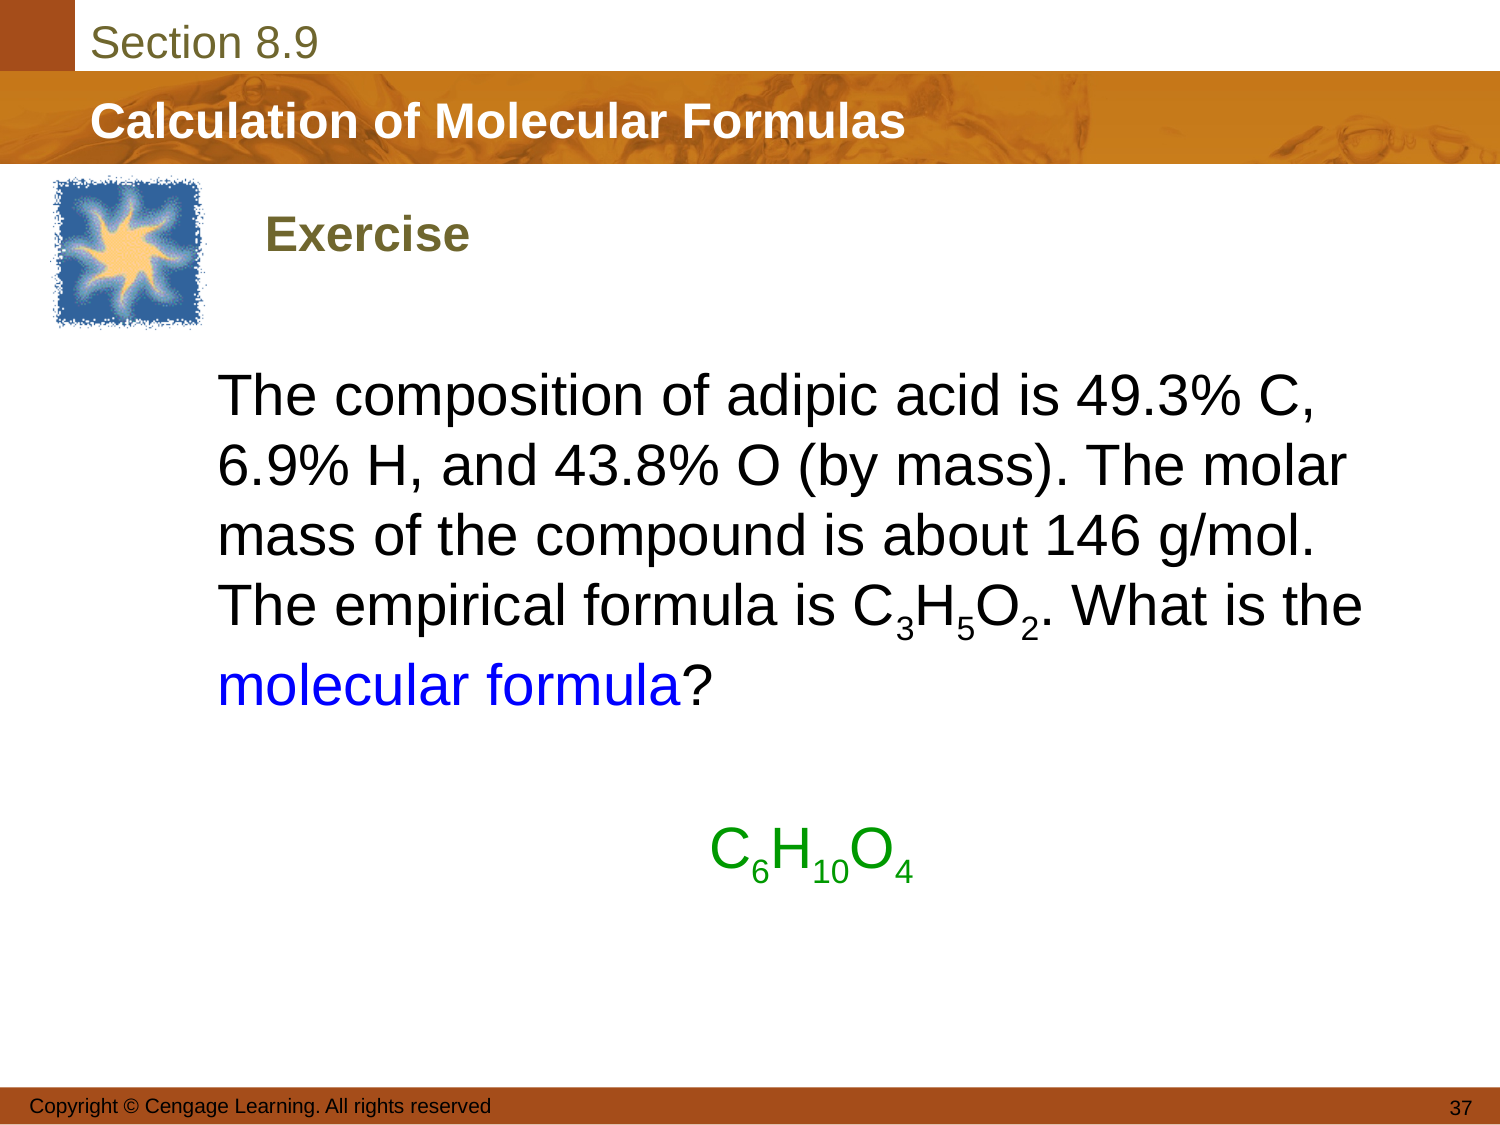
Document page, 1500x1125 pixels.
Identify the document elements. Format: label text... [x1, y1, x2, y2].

title Exercise [249, 187, 1463, 275]
slide_number 37 [1087, 1087, 1488, 1125]
picture [49, 174, 207, 332]
footer Copyright © Cengage Learning. All rights reserved [14, 1085, 977, 1124]
list The composition of adipic acid is 49.3% C, 6.9% H, and 43.8% O (by mass). The molar mass of the compound is about 146 g/mol. The empirical formula is C3H5O2. What is the molecular formula? C6H10O4 [62, 350, 1413, 884]
picture [0, 71, 1500, 164]
